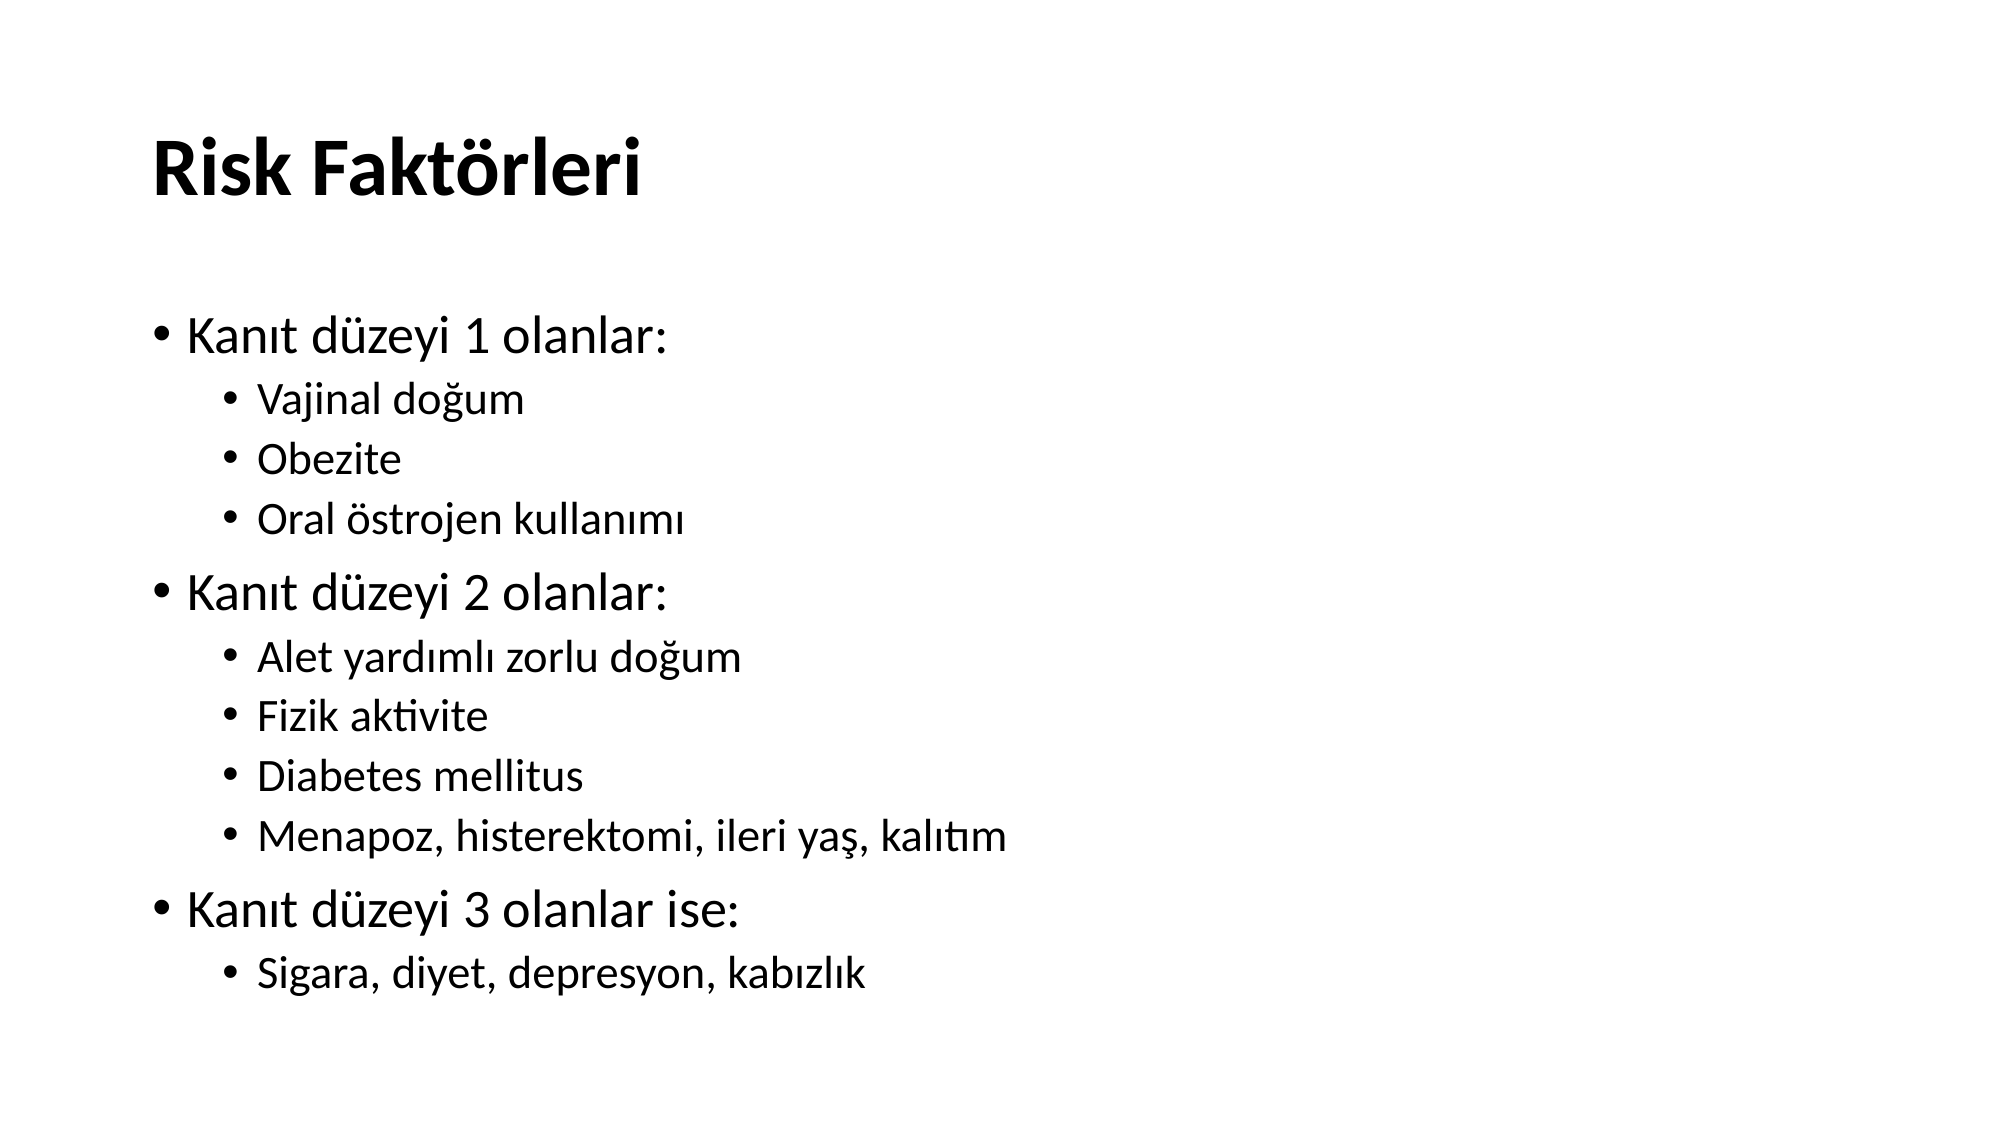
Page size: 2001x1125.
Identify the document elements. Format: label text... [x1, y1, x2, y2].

title Risk Faktörleri [137, 59, 1863, 278]
list Kanıt düzeyi 1 olanlar: Vajinal doğum Obezite Oral östrojen kullanımı Kanıt düzeyi 2 olanlar: Alet yardımlı zorlu doğum Fizik aktivite Diabetes mellitus Menapoz, histerektomi, ileri yaş, kalıtım Kanıt düzeyi 3 olanlar ise: Sigara, diyet, depresyon, kabızlık [137, 299, 1863, 1014]
